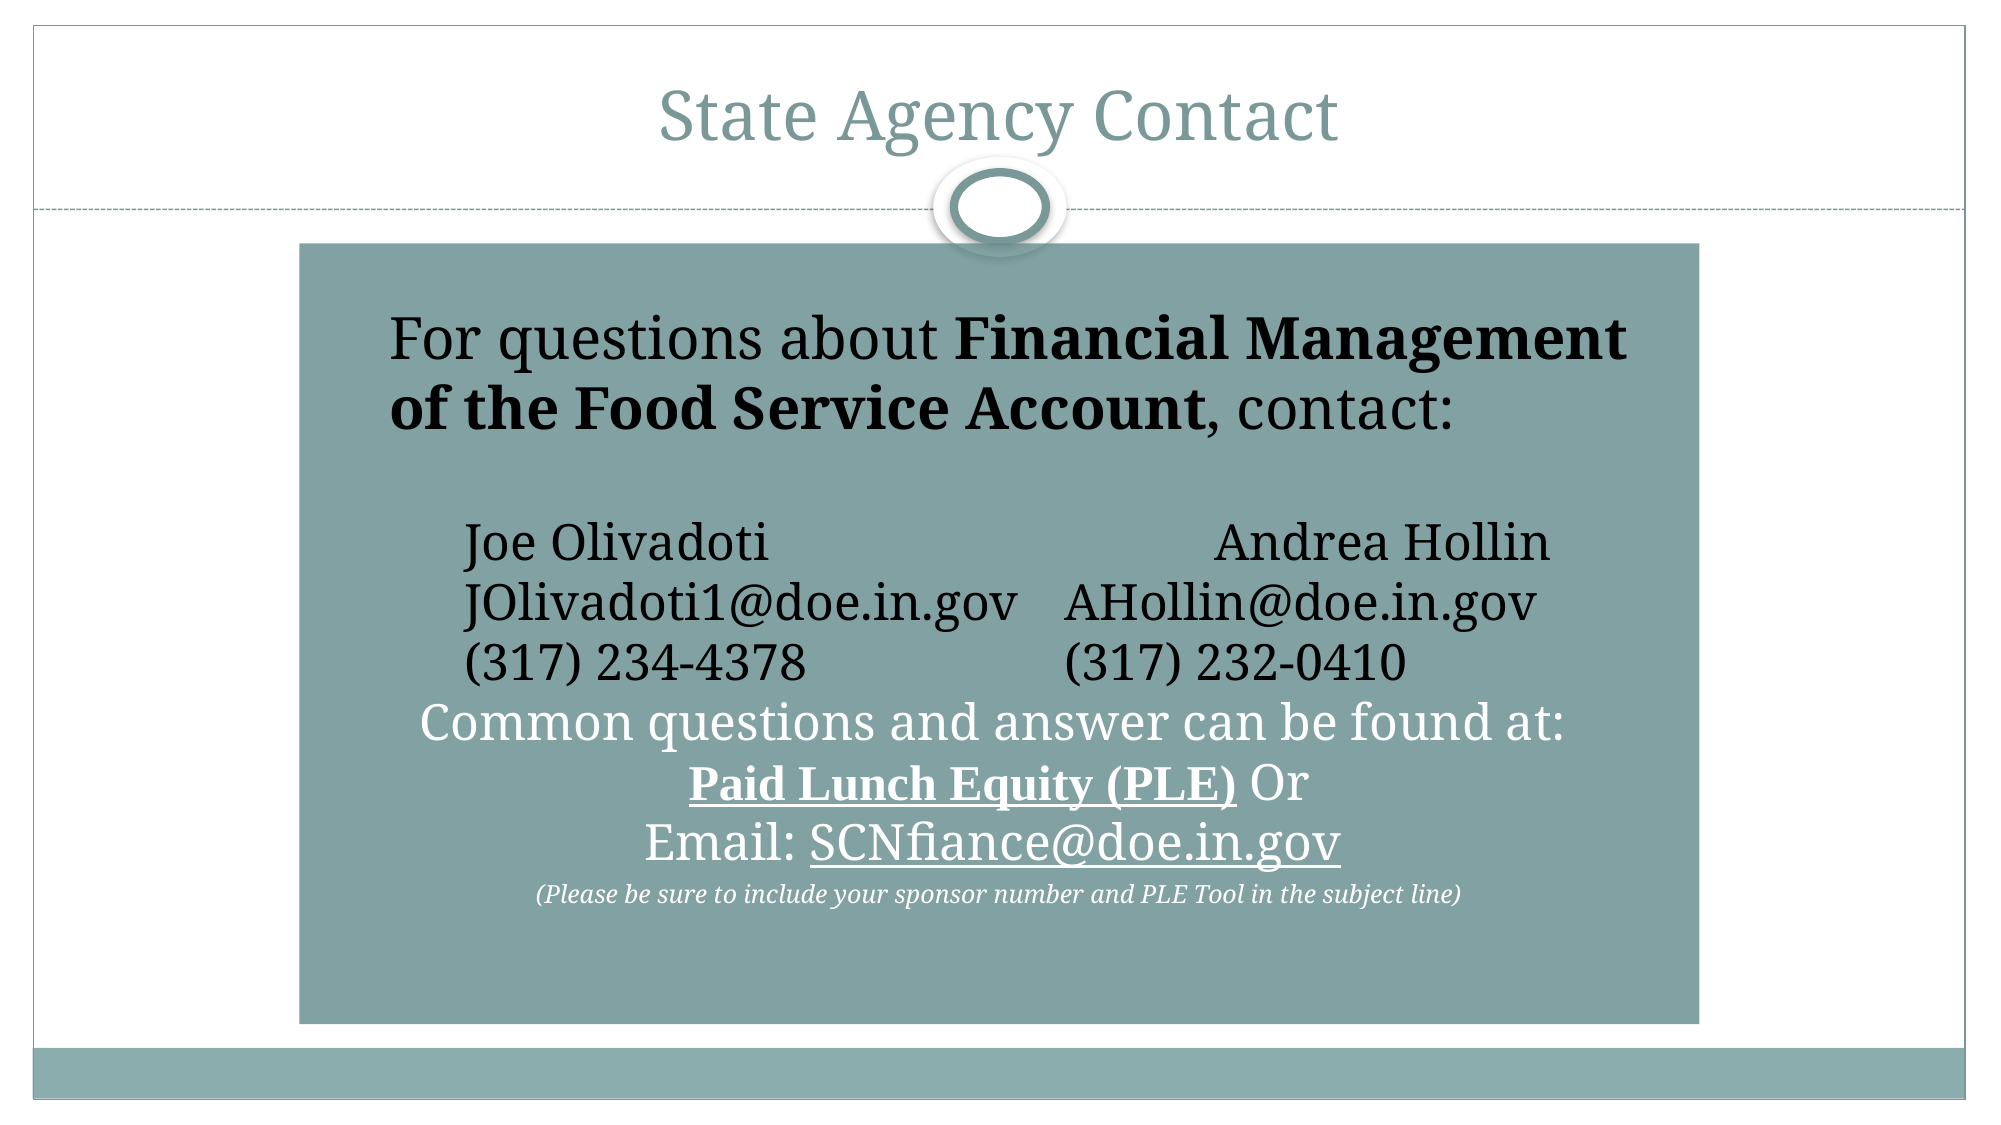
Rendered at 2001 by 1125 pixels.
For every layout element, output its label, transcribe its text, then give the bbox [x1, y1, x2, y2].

title State Agency Contact [66, 37, 1933, 162]
text_box For questions about Financial Management of the Food Service Account, contact: Joe Olivadoti Andrea Hollin JOlivadoti1@doe.in.gov AHollin@doe.in.gov (317) 234-4378 (317) 232-0410 Common questions and answer can be found at: Paid Lunch Equity (PLE) Or Email: SCNfiance@doe.in.gov (Please be sure to include your sponsor number and PLE Tool in the subject line) [299, 243, 1700, 1025]
